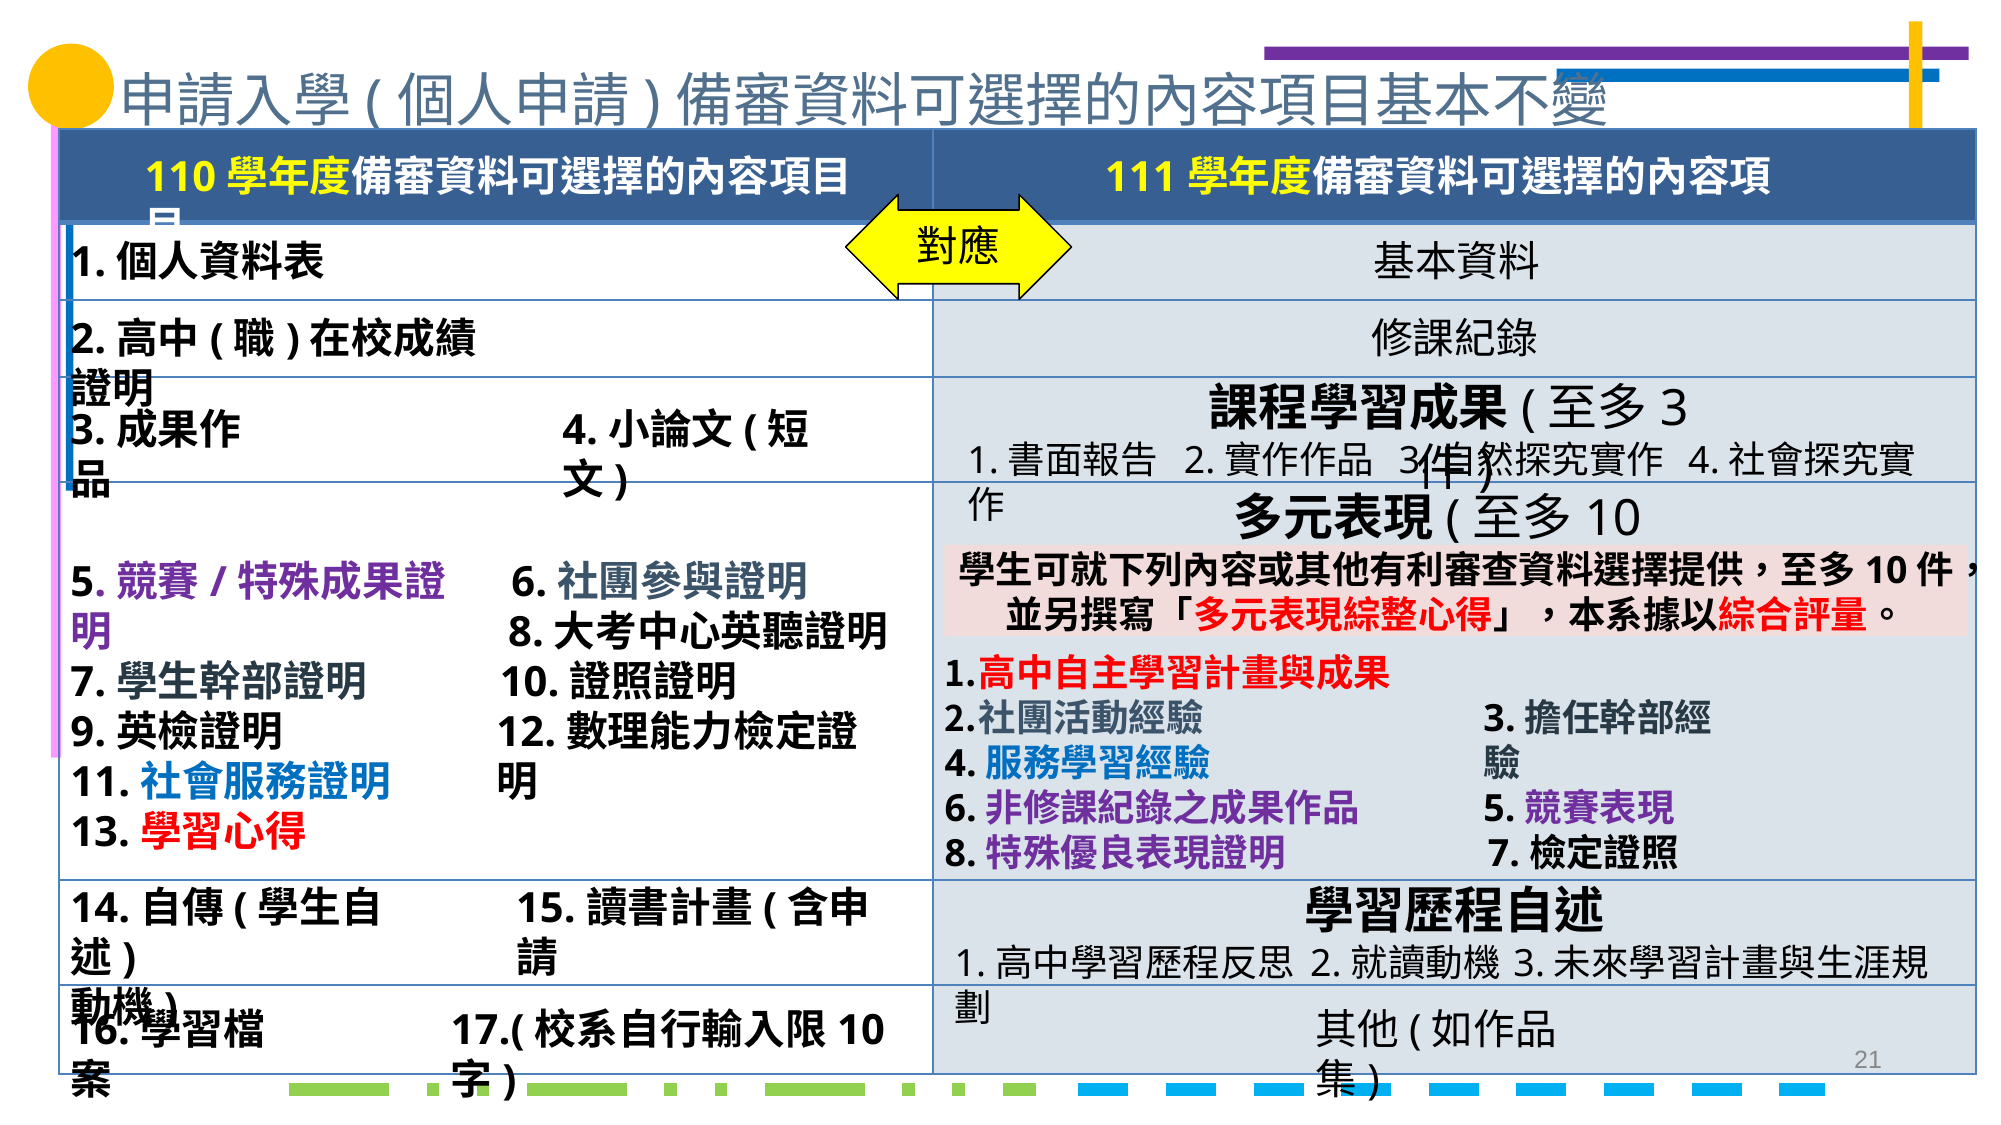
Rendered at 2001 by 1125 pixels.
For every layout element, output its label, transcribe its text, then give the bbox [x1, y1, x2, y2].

text_box [934, 285, 1019, 299]
text_box 高中自主學習計畫與成果 社團活動經驗 4.服務學習經驗 6.非修課紀錄之成果作品 8.特殊優良表現證明 [942, 646, 1394, 874]
text_box [1597, 986, 1976, 1073]
text_box 1.個人資料表 基本資料 [68, 232, 882, 285]
text_box 2.高中(職)在校成績證明 [68, 309, 519, 412]
text_box 3.成果作品 [68, 400, 278, 503]
text_box [60, 130, 933, 222]
title 申請入學(個人申請)備審資料可選擇的內容項目基本不變 [116, 1, 1774, 129]
text_box 110學年度備審資料可選擇的內容項目 111學年度備審資料可選擇的內容項目 [142, 147, 1809, 250]
text_box 3.擔任幹部經驗 5.競賽表現 7.檢定證照 [1481, 691, 1745, 874]
text_box 1.高中學習歷程反思 2.就讀動機 3.未來學習計畫與生涯規劃 [952, 936, 1958, 1029]
text_box 6.社團參與證明 8.大考中心英聽證明 10.證照證明 12.數理能力檢定證明 [494, 552, 896, 805]
text_box 17.(校系自行輸入限10字) [448, 1000, 934, 1103]
text_box [934, 986, 1313, 1073]
text_box [1714, 377, 1976, 481]
text_box 21 [1847, 1043, 1889, 1074]
text_box 1.個人資料表 基本資料 [1035, 232, 1541, 285]
text_box [1021, 223, 1976, 299]
text_box 其他(如作品集) [1313, 1000, 1597, 1103]
text_box [934, 130, 1976, 222]
text_box 多元表現(至多10件) [1231, 483, 1678, 544]
text_box 16.學習檔案 [68, 1000, 303, 1103]
text_box 學生可就下列內容或其他有利審查資料選擇提供，至多10件， 並另撰寫「多元表現綜整心得」，本系據以綜合評量。 [944, 544, 1969, 636]
text_box 14.自傳(學生自述) 動機) [68, 879, 419, 1032]
text_box 5.競賽/特殊成果證明 7.學生幹部證明 9.英檢證明 11.社會服務證明 13.學習心得 [68, 552, 464, 855]
text_box [845, 194, 1072, 300]
text_box 1.書面報告 2.實作作品 3.自然探究實作 4.社會探究實作 [965, 433, 1945, 526]
text_box 學習歷程自述 [1302, 876, 1607, 936]
text_box 4.小論文(短文) [560, 400, 844, 503]
text_box 修課紀錄 課程學習成果(至多3件) [1196, 298, 1714, 433]
text_box [1607, 881, 1976, 985]
text_box [934, 300, 1196, 376]
text_box 對應 [914, 218, 1003, 271]
text_box [934, 482, 1976, 880]
text_box 15.讀書計畫(含申請 [514, 879, 891, 982]
text_box [934, 377, 1196, 481]
text_box [934, 881, 1302, 985]
text_box [1714, 300, 1976, 376]
